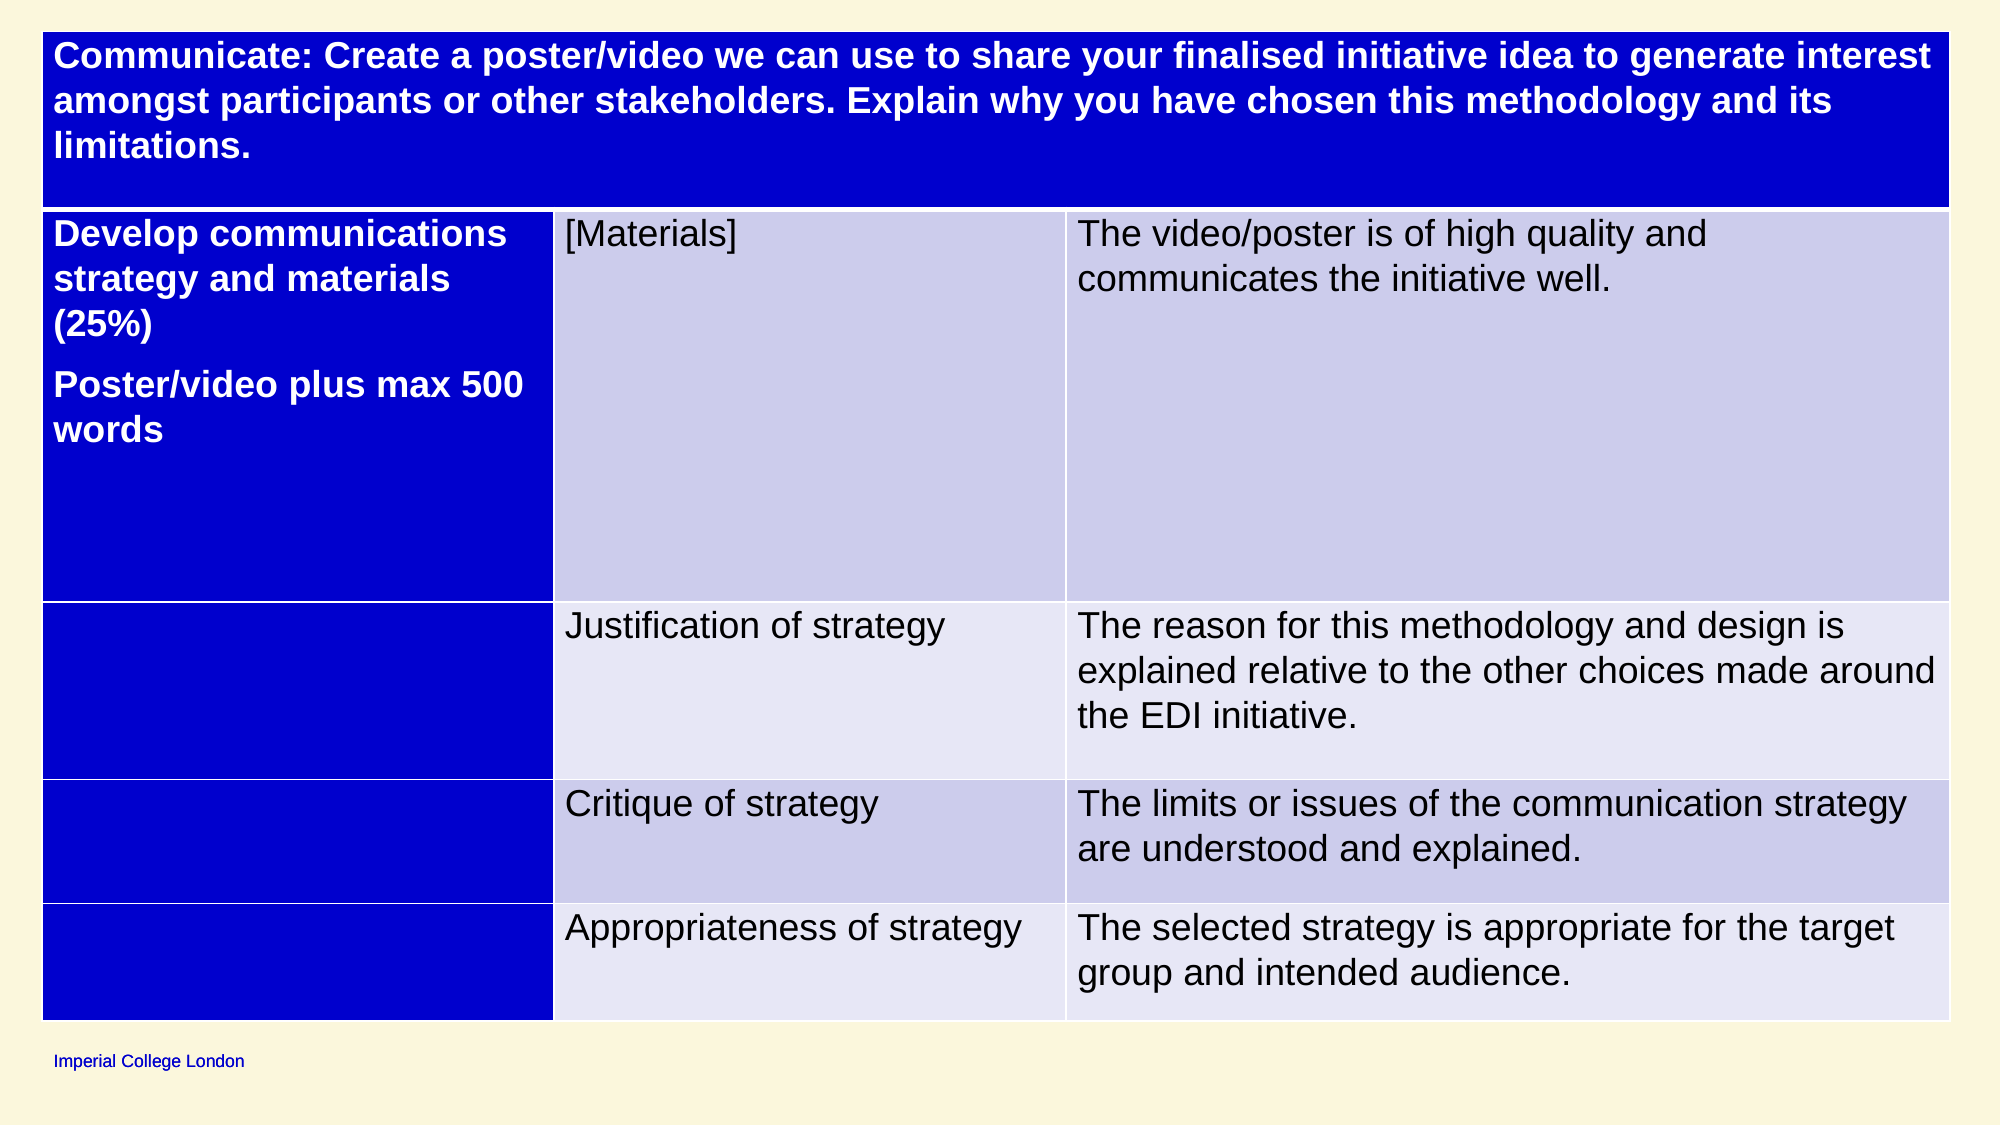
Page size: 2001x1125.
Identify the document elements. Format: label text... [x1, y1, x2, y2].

table_cell The selected strategy is appropriate for the target group and intended audience. [1067, 904, 1949, 1020]
table_cell [Materials] [555, 212, 1065, 601]
table_cell Critique of strategy [555, 780, 1065, 903]
table_cell Justification of strategy [555, 603, 1065, 779]
table_cell [43, 904, 553, 1020]
table_cell The video/poster is of high quality and communicates the initiative well. [1067, 212, 1949, 601]
table_cell [43, 603, 553, 779]
table_cell The limits or issues of the communication strategy are understood and explained. [1067, 780, 1949, 903]
table_cell Develop communications strategy and materials (25%) Poster/video plus max 500 words [43, 212, 553, 601]
table_cell Appropriateness of strategy [555, 904, 1065, 1020]
table_cell [43, 780, 553, 903]
table_header Communicate: Create a poster/video we can use to share your finalised initiative idea to generate interest amongst participants or other stakeholders. Explain why you have chosen this methodology and its limitations. [43, 32, 1949, 207]
table_cell The reason for this methodology and design is explained relative to the other choices made around the EDI initiative. [1067, 603, 1949, 779]
